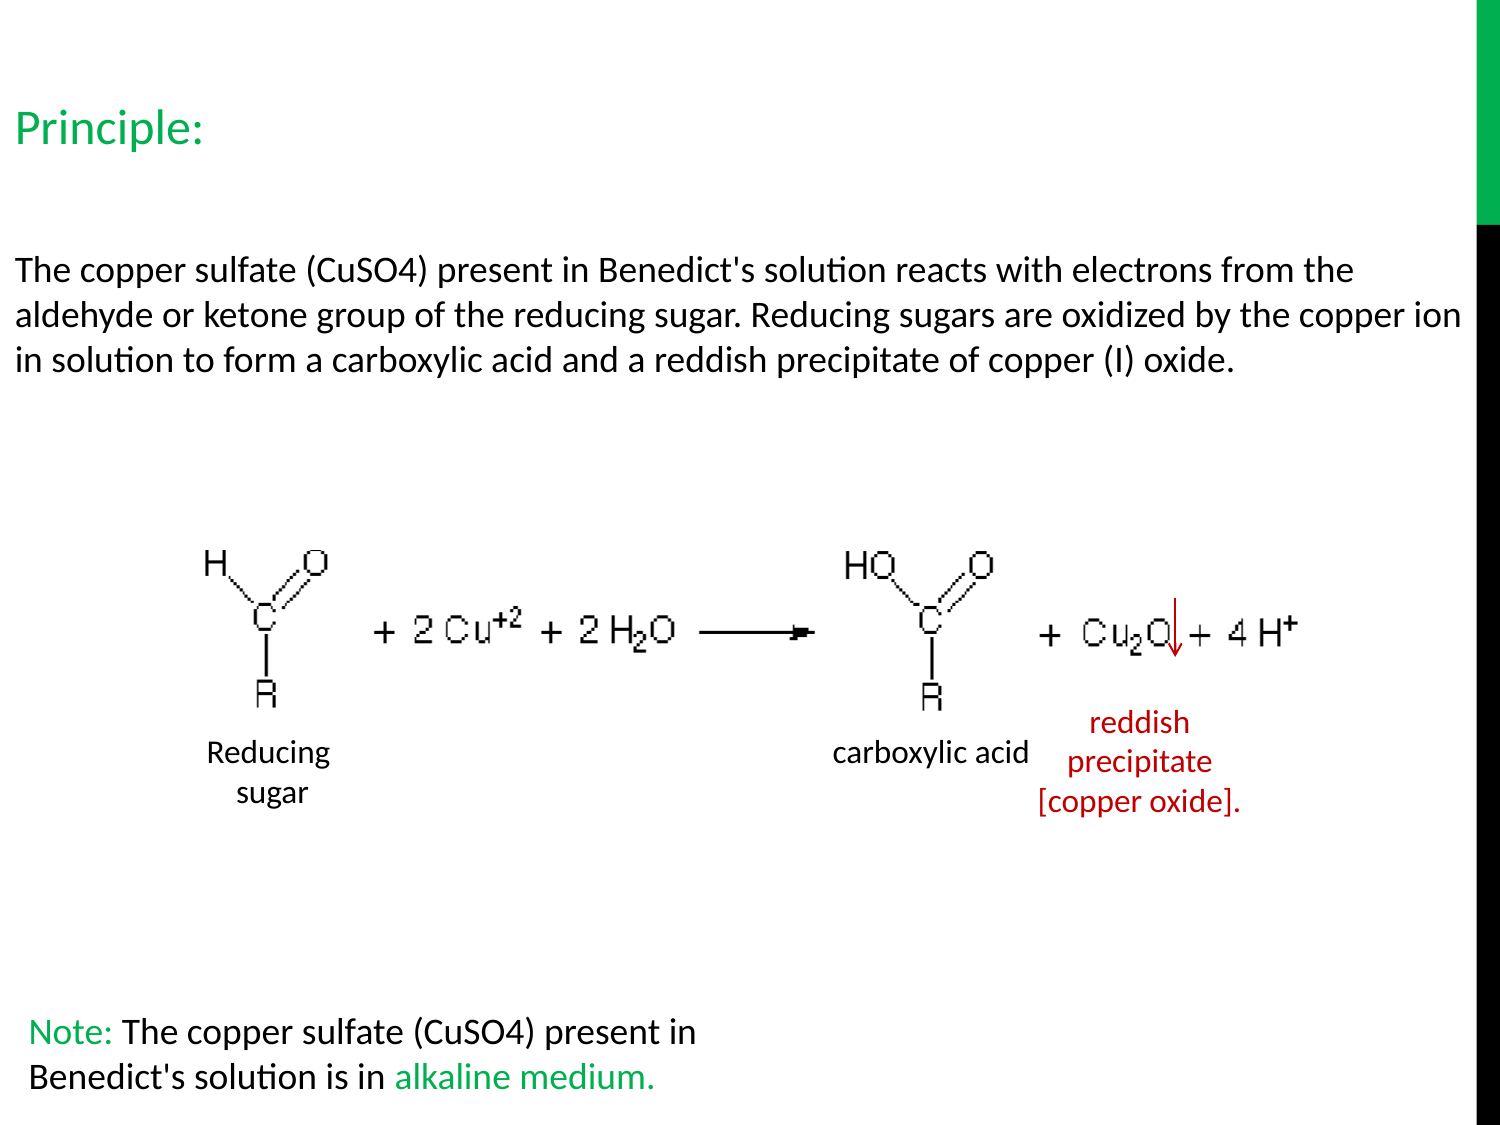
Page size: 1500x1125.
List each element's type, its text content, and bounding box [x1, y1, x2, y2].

text_box Note: The copper sulfate (CuSO4) present in Benedict's solution is in alkaline medium. [13, 999, 764, 1105]
picture [182, 550, 1312, 724]
text_box Principle: The copper sulfate (CuSO4) present in Benedict's solution reacts with electrons from the aldehyde or ketone group of the reducing sugar. Reducing sugars are oxidized by the copper ion in solution to form a carboxylic acid and a reddish precipitate of copper (I) oxide. [0, 42, 1483, 388]
text_box Reducing sugar [191, 728, 346, 818]
text_box carboxylic acid [808, 729, 1023, 778]
text_box reddish precipitate [copper oxide]. [1023, 729, 1265, 867]
